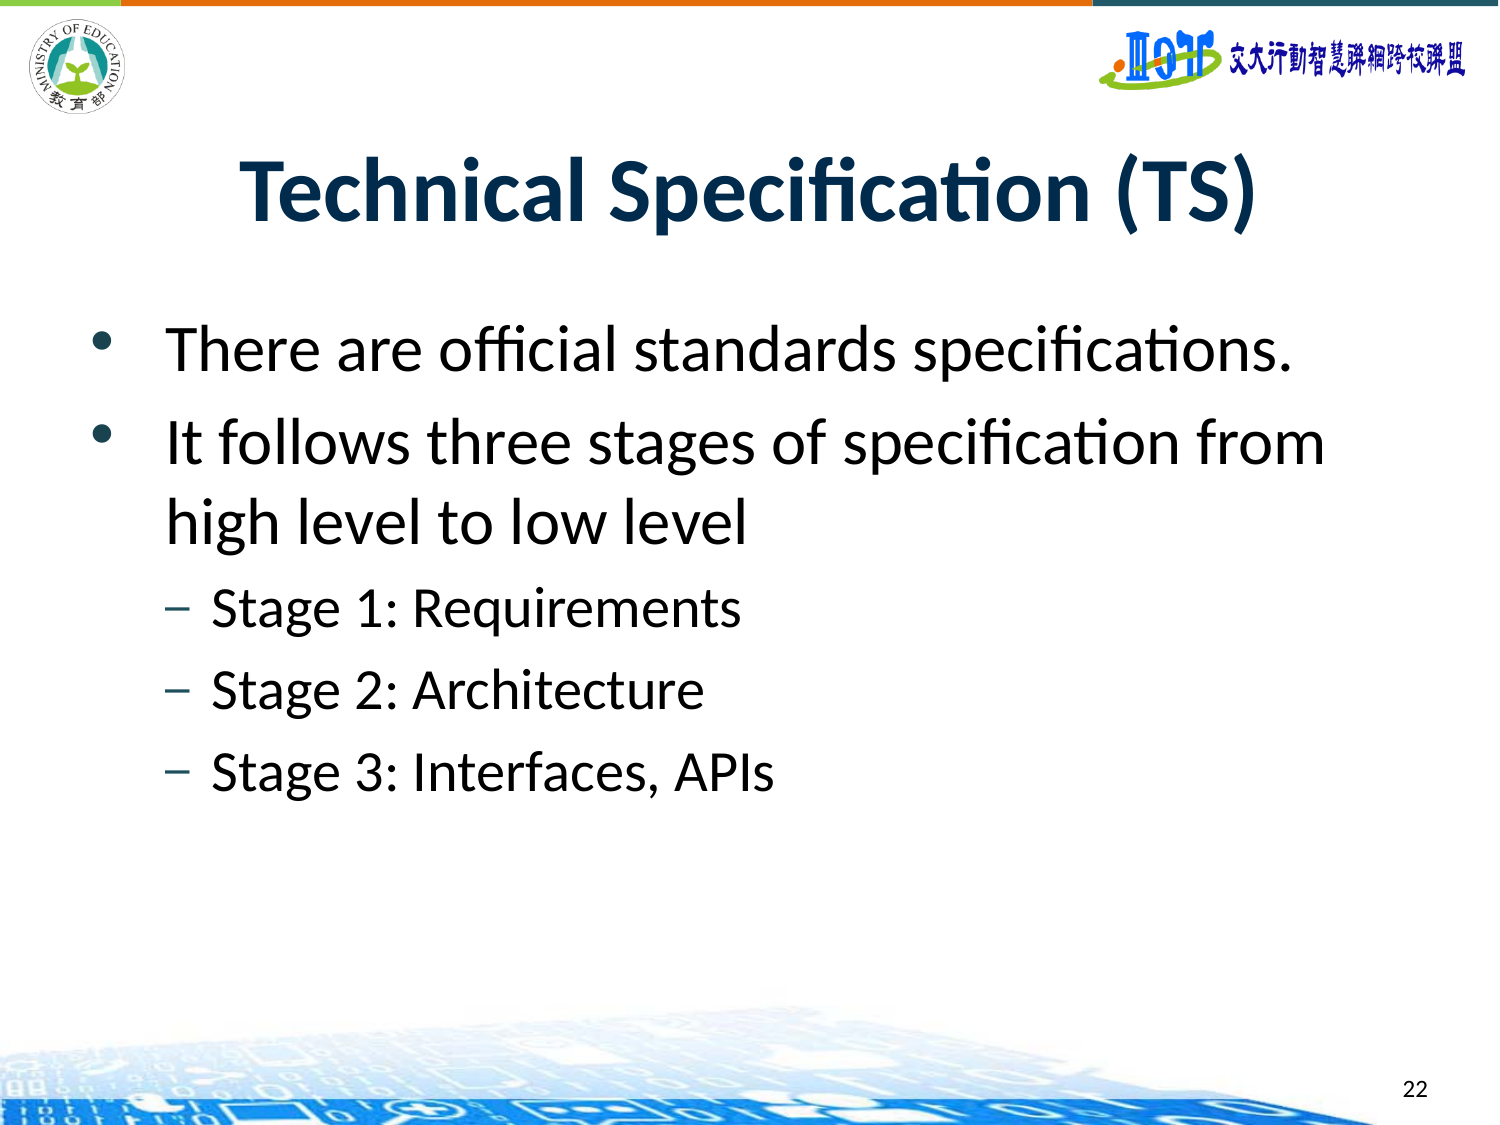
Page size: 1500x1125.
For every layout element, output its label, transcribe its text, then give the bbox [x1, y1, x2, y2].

picture [29, 19, 125, 114]
picture [0, 987, 1377, 1125]
list There are official standards specifications. It follows three stages of specification from high level to low level Stage 1: Requirements Stage 2: Architecture Stage 3: Interfaces, APIs [75, 297, 1425, 1024]
slide_number 22 [1387, 1065, 1484, 1125]
title Technical Specification (TS) [75, 101, 1425, 268]
picture [1099, 30, 1465, 90]
